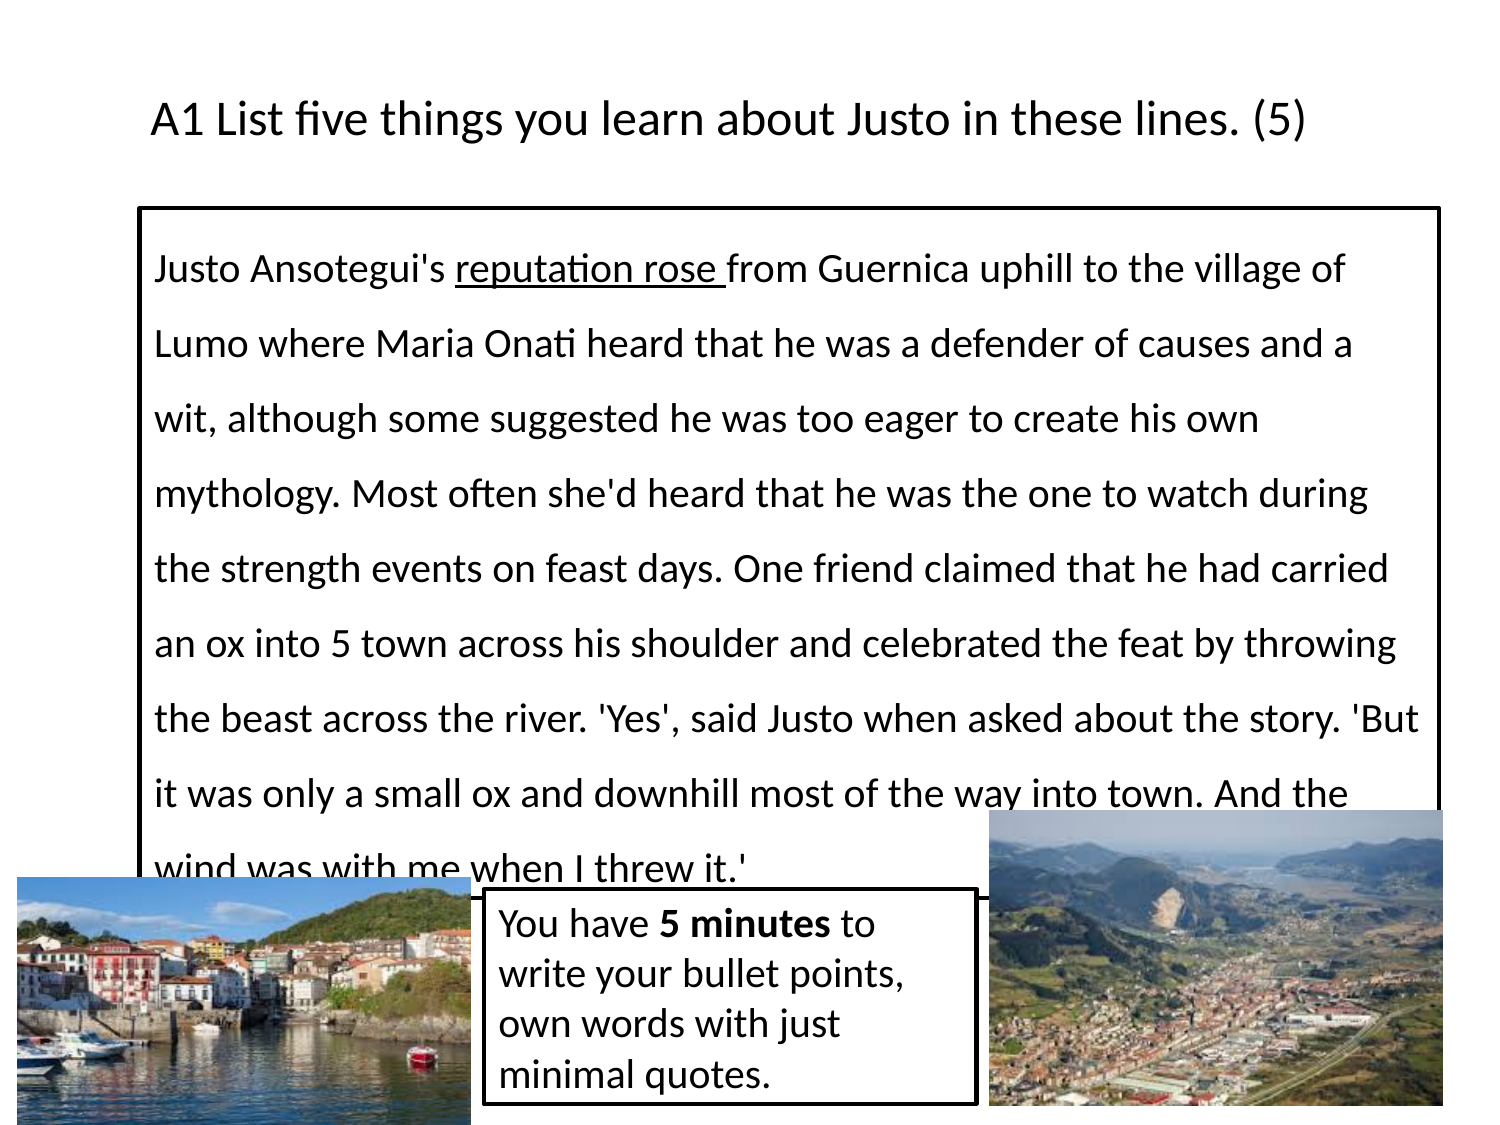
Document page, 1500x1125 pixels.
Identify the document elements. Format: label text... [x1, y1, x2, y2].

picture [17, 876, 471, 1125]
text_box A1 List five things you learn about Justo in these lines. (5) [135, 77, 1412, 213]
text_box You have 5 minutes to write your bullet points, own words with just minimal quotes. [482, 887, 979, 1106]
picture [989, 810, 1443, 1107]
text_box Justo Ansotegui's reputation rose from Guernica uphill to the village of Lumo where Maria Onati heard that he was a defender of causes and a wit, although some suggested he was too eager to create his own mythology. Most often she'd heard that he was the one to watch during the strength events on feast days. One friend claimed that he had carried an ox into 5 town across his shoulder and celebrated the feat by throwing the beast across the river. 'Yes', said Justo when asked about the story. 'But it was only a small ox and downhill most of the way into town. And the wind was with me when I threw it.' [137, 206, 1441, 900]
